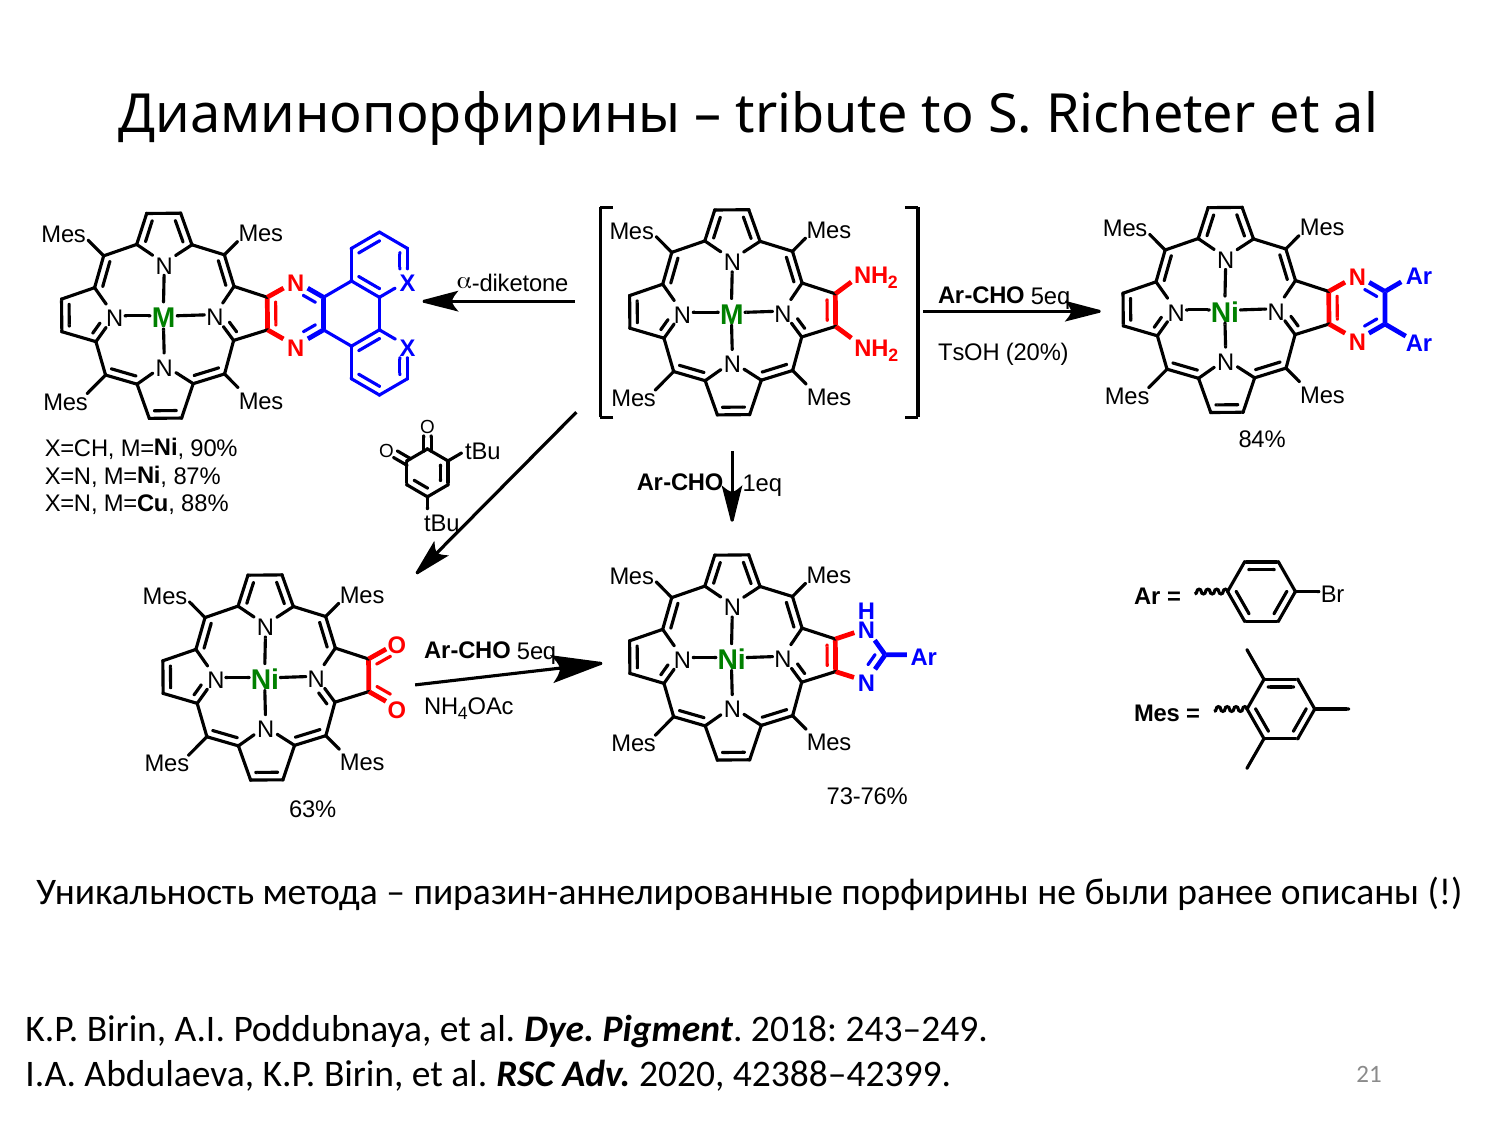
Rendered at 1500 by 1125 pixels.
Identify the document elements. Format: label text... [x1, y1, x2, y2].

text_box Уникальность метода – пиразин-аннелированные порфирины не были ранее описаны (!) [21, 859, 1479, 920]
title Диаминопорфирины – tribute to S. Richeter et al [103, 59, 1397, 171]
slide_number 21 [1059, 1042, 1397, 1103]
text_box K.P. Birin, A.I. Poddubnaya, et al. Dye. Pigment. 2018: 243–249. I.A. Abdulaeva, K.P. Birin, et al. RSC Adv. 2020, 42388–42399. [10, 996, 1229, 1102]
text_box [39, 202, 1461, 825]
